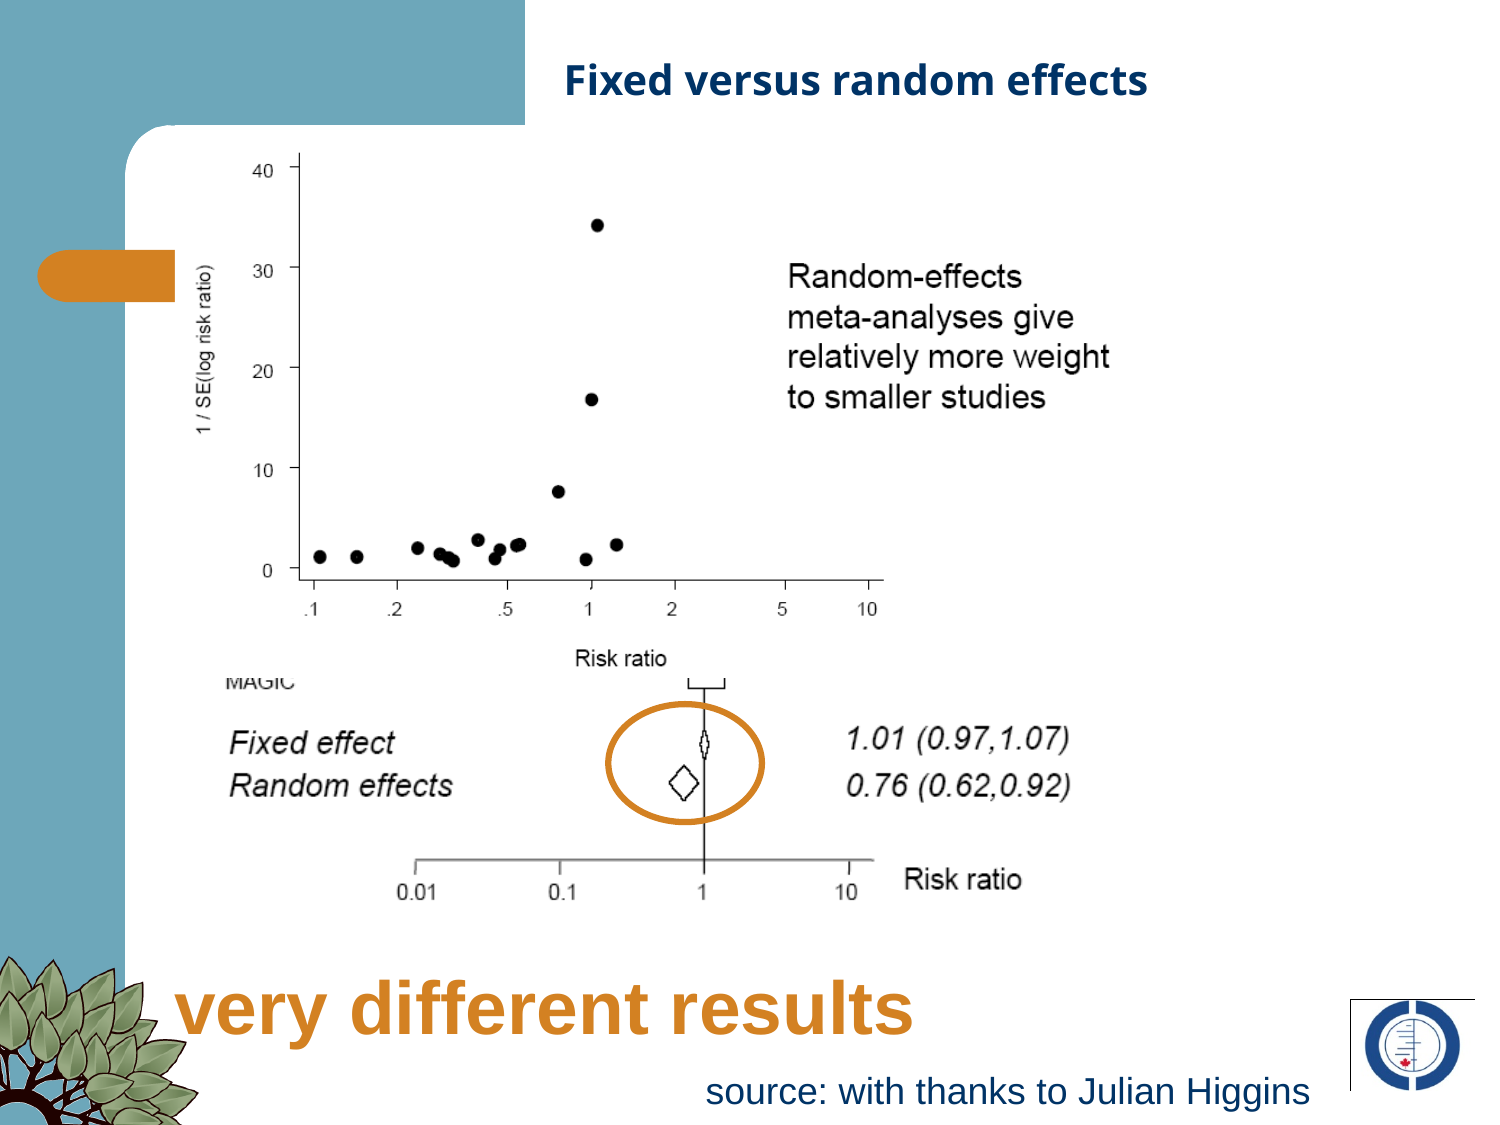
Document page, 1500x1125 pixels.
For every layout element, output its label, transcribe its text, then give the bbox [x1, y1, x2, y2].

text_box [174, 124, 1316, 678]
text_box very different results [159, 952, 1300, 1057]
text_box Fixed versus random effects [212, 30, 1500, 112]
text_box source: with thanks to Julian Higgins [690, 1059, 1500, 1120]
picture [0, 678, 1306, 1125]
picture [1350, 999, 1475, 1059]
